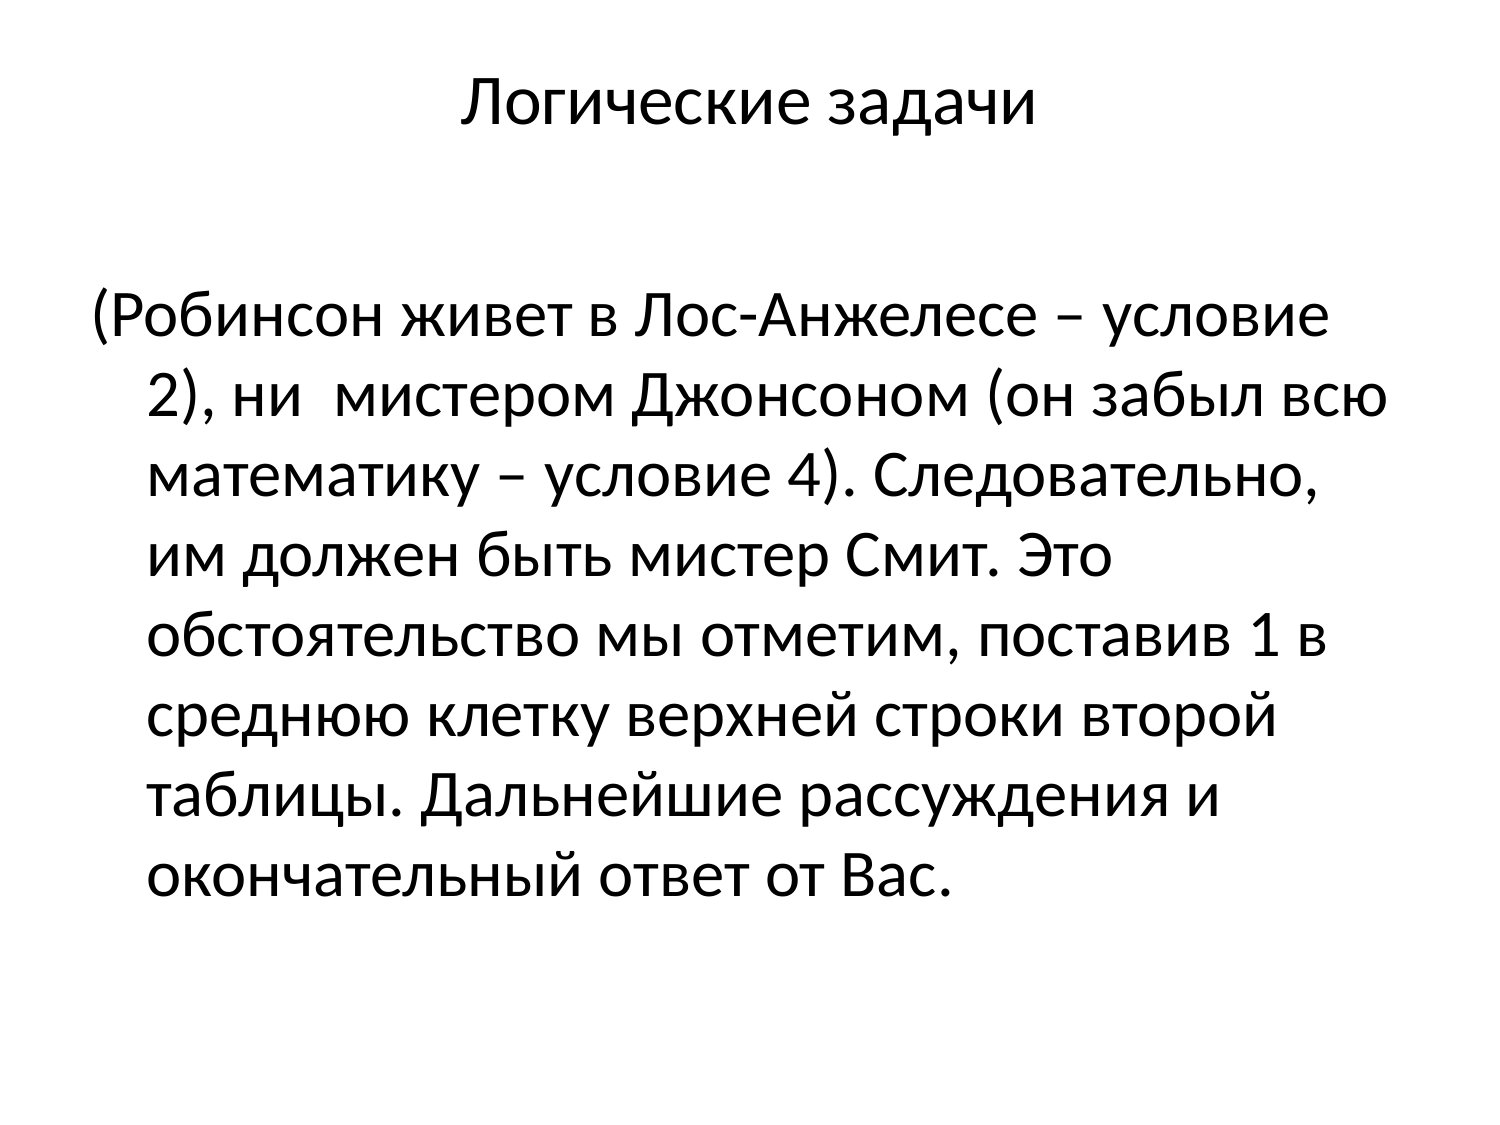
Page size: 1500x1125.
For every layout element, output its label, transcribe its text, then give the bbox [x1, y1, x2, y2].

title Логические задачи [75, 45, 1425, 233]
list (Робинсон живет в Лос-Анжелесе – условие 2), ни мистером Джонсоном (он забыл всю математику – условие 4). Следовательно, им должен быть мистер Смит. Это обстоятельство мы отметим, поставив 1 в среднюю клетку верхней строки второй таблицы. Дальнейшие рассуждения и окончательный ответ от Вас. [75, 262, 1425, 1005]
